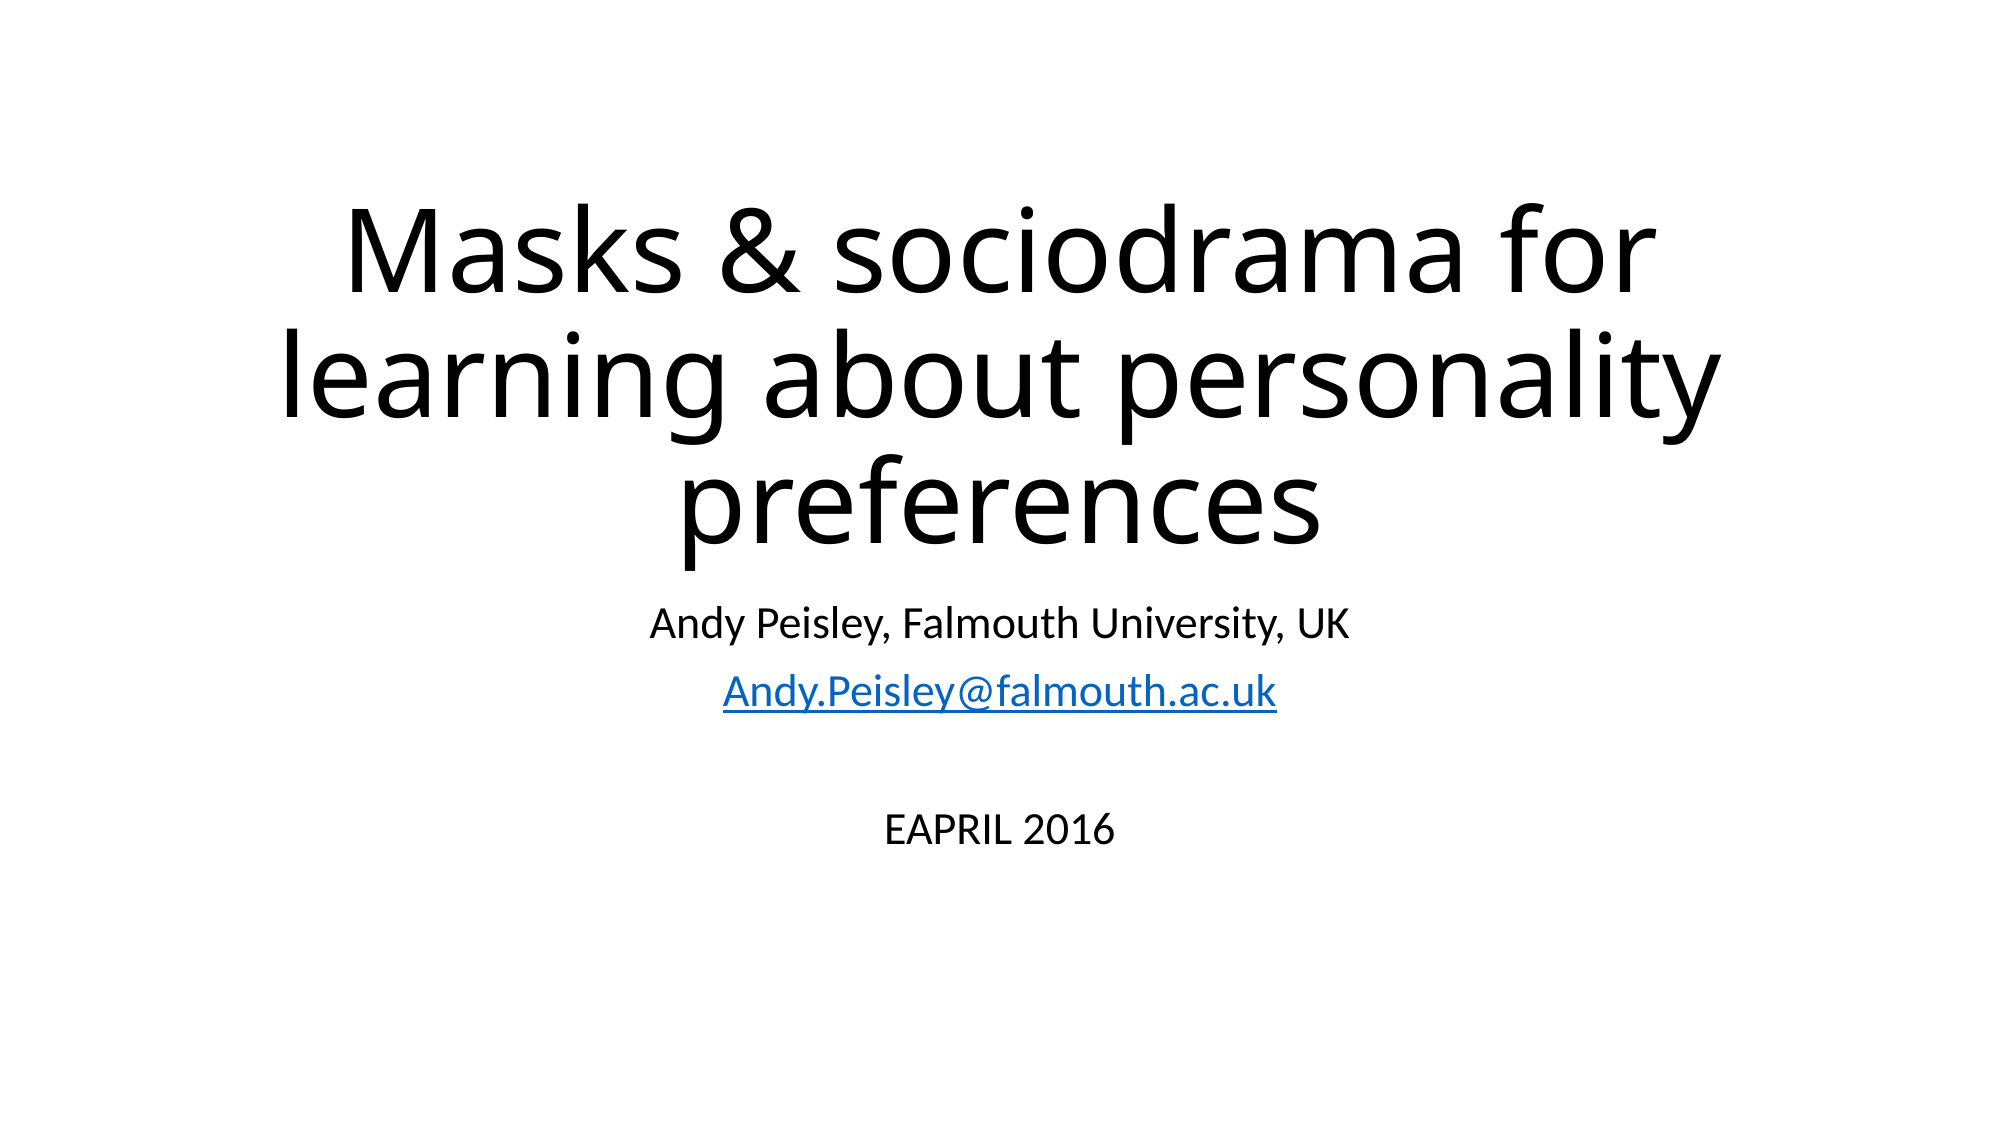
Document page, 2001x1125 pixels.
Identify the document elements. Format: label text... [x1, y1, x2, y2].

title Masks & sociodrama for learning about personality preferences [249, 184, 1750, 576]
subtitle Andy Peisley, Falmouth University, UK Andy.Peisley@falmouth.ac.uk EAPRIL 2016 [249, 590, 1750, 863]
